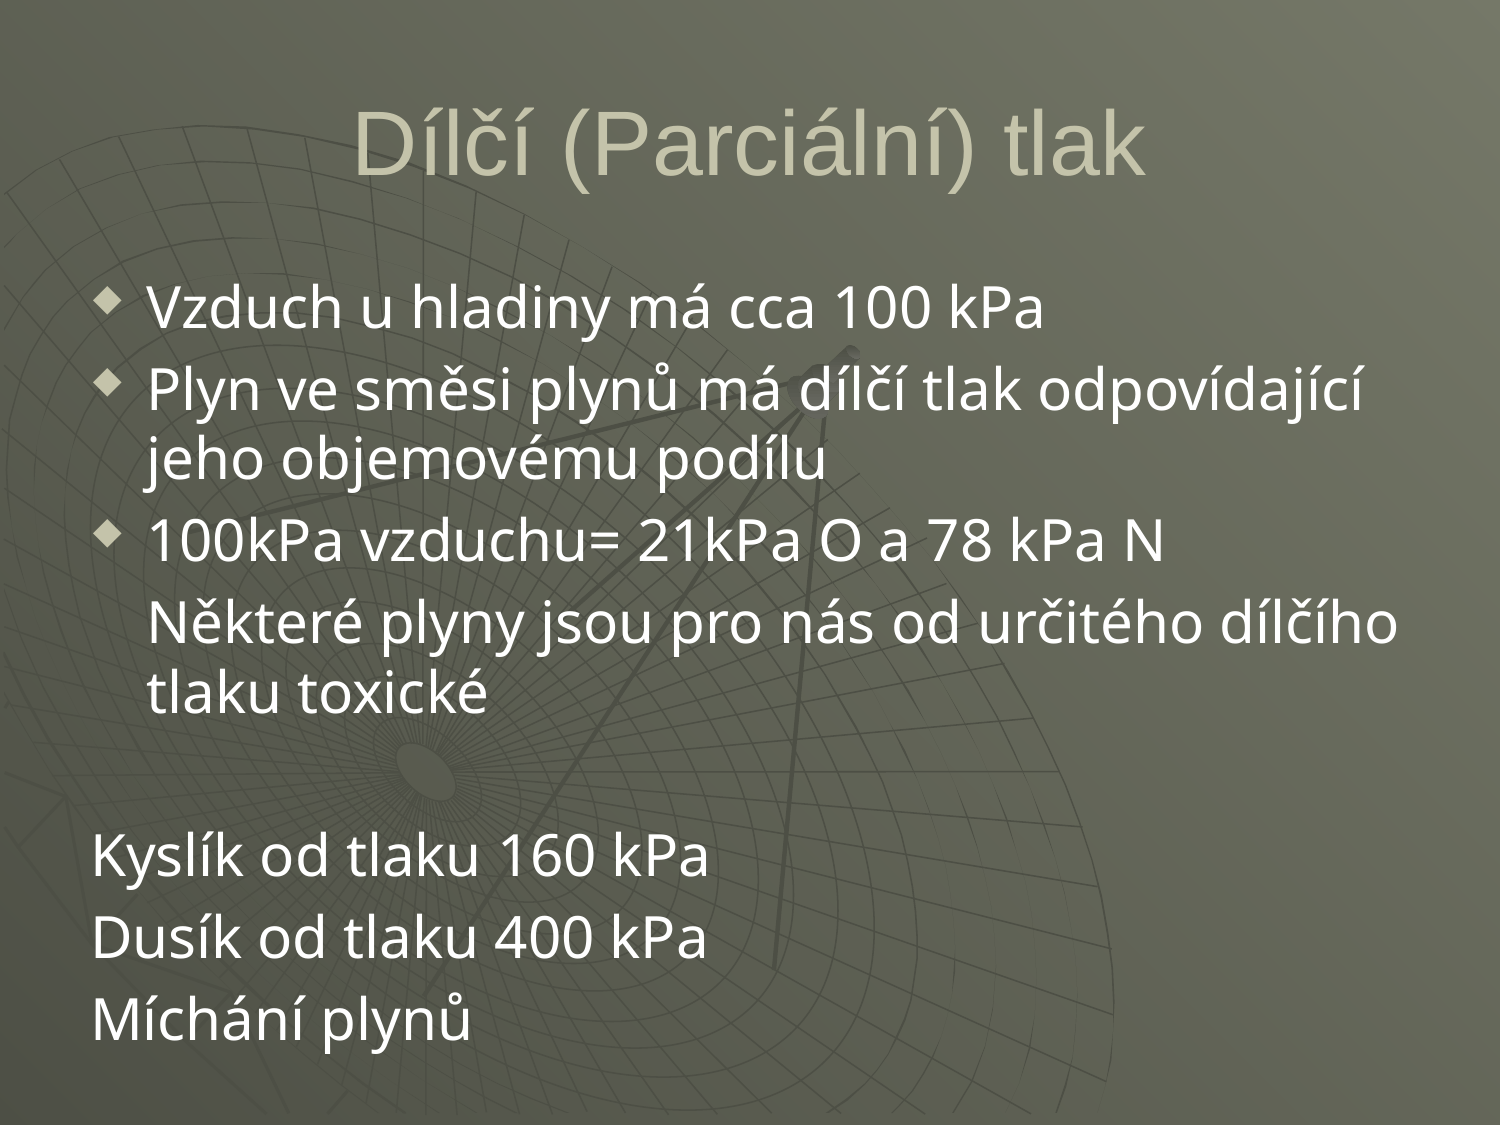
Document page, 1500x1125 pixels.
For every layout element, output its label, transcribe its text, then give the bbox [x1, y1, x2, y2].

list Vzduch u hladiny má cca 100 kPa Plyn ve směsi plynů má dílčí tlak odpovídající jeho objemovému podílu 100kPa vzduchu= 21kPa O a 78 kPa N Některé plyny jsou pro nás od určitého dílčího tlaku toxické Kyslík od tlaku 160 kPa Dusík od tlaku 400 kPa Míchání plynů [75, 262, 1425, 1006]
title Dílčí (Parciální) tlak [75, 45, 1425, 233]
